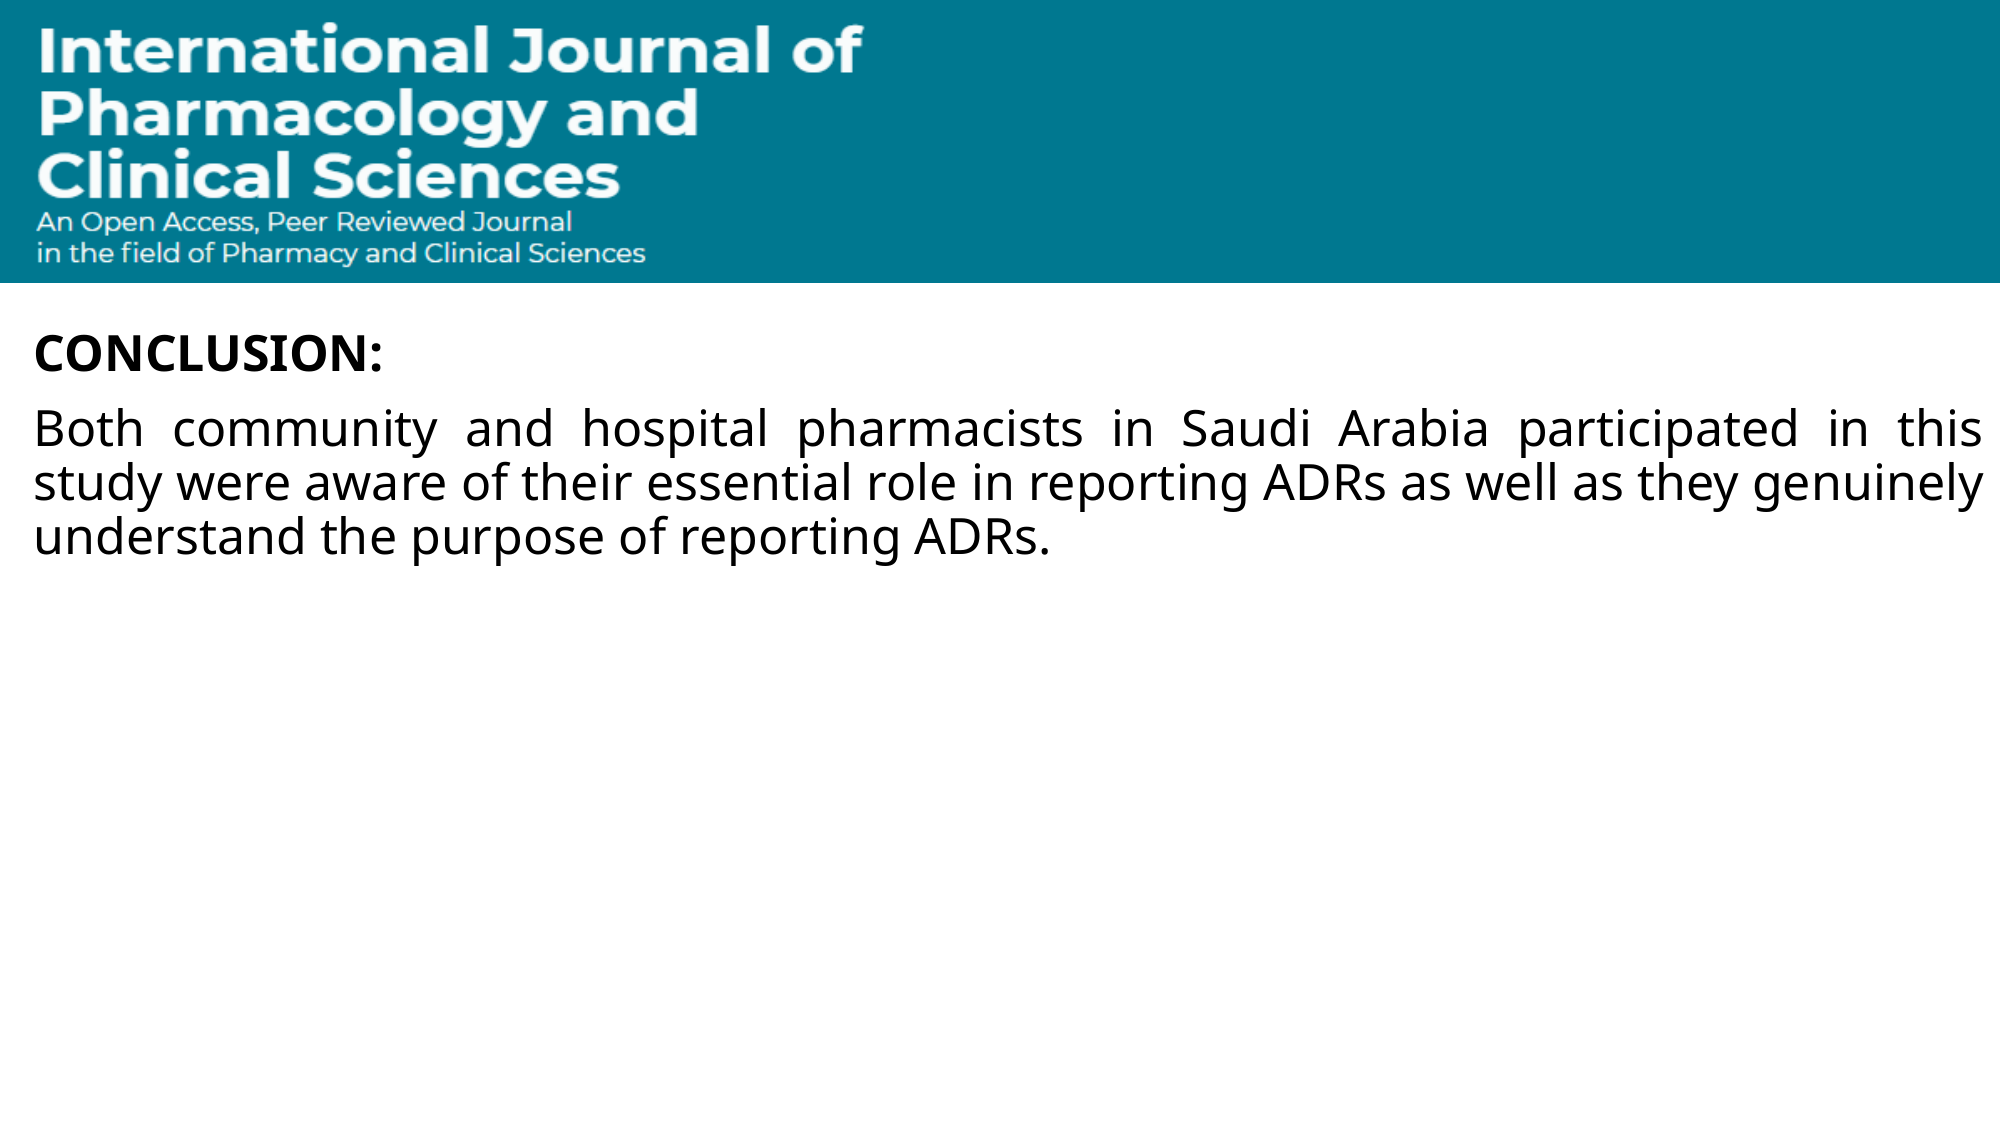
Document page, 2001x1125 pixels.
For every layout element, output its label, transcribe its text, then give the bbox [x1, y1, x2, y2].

picture [0, 0, 2000, 283]
subtitle CONCLUSION: Both community and hospital pharmacists in Saudi Arabia participated in this study were aware of their essential role in reporting ADRs as well as they genuinely understand the purpose of reporting ADRs. [18, 321, 2000, 1125]
